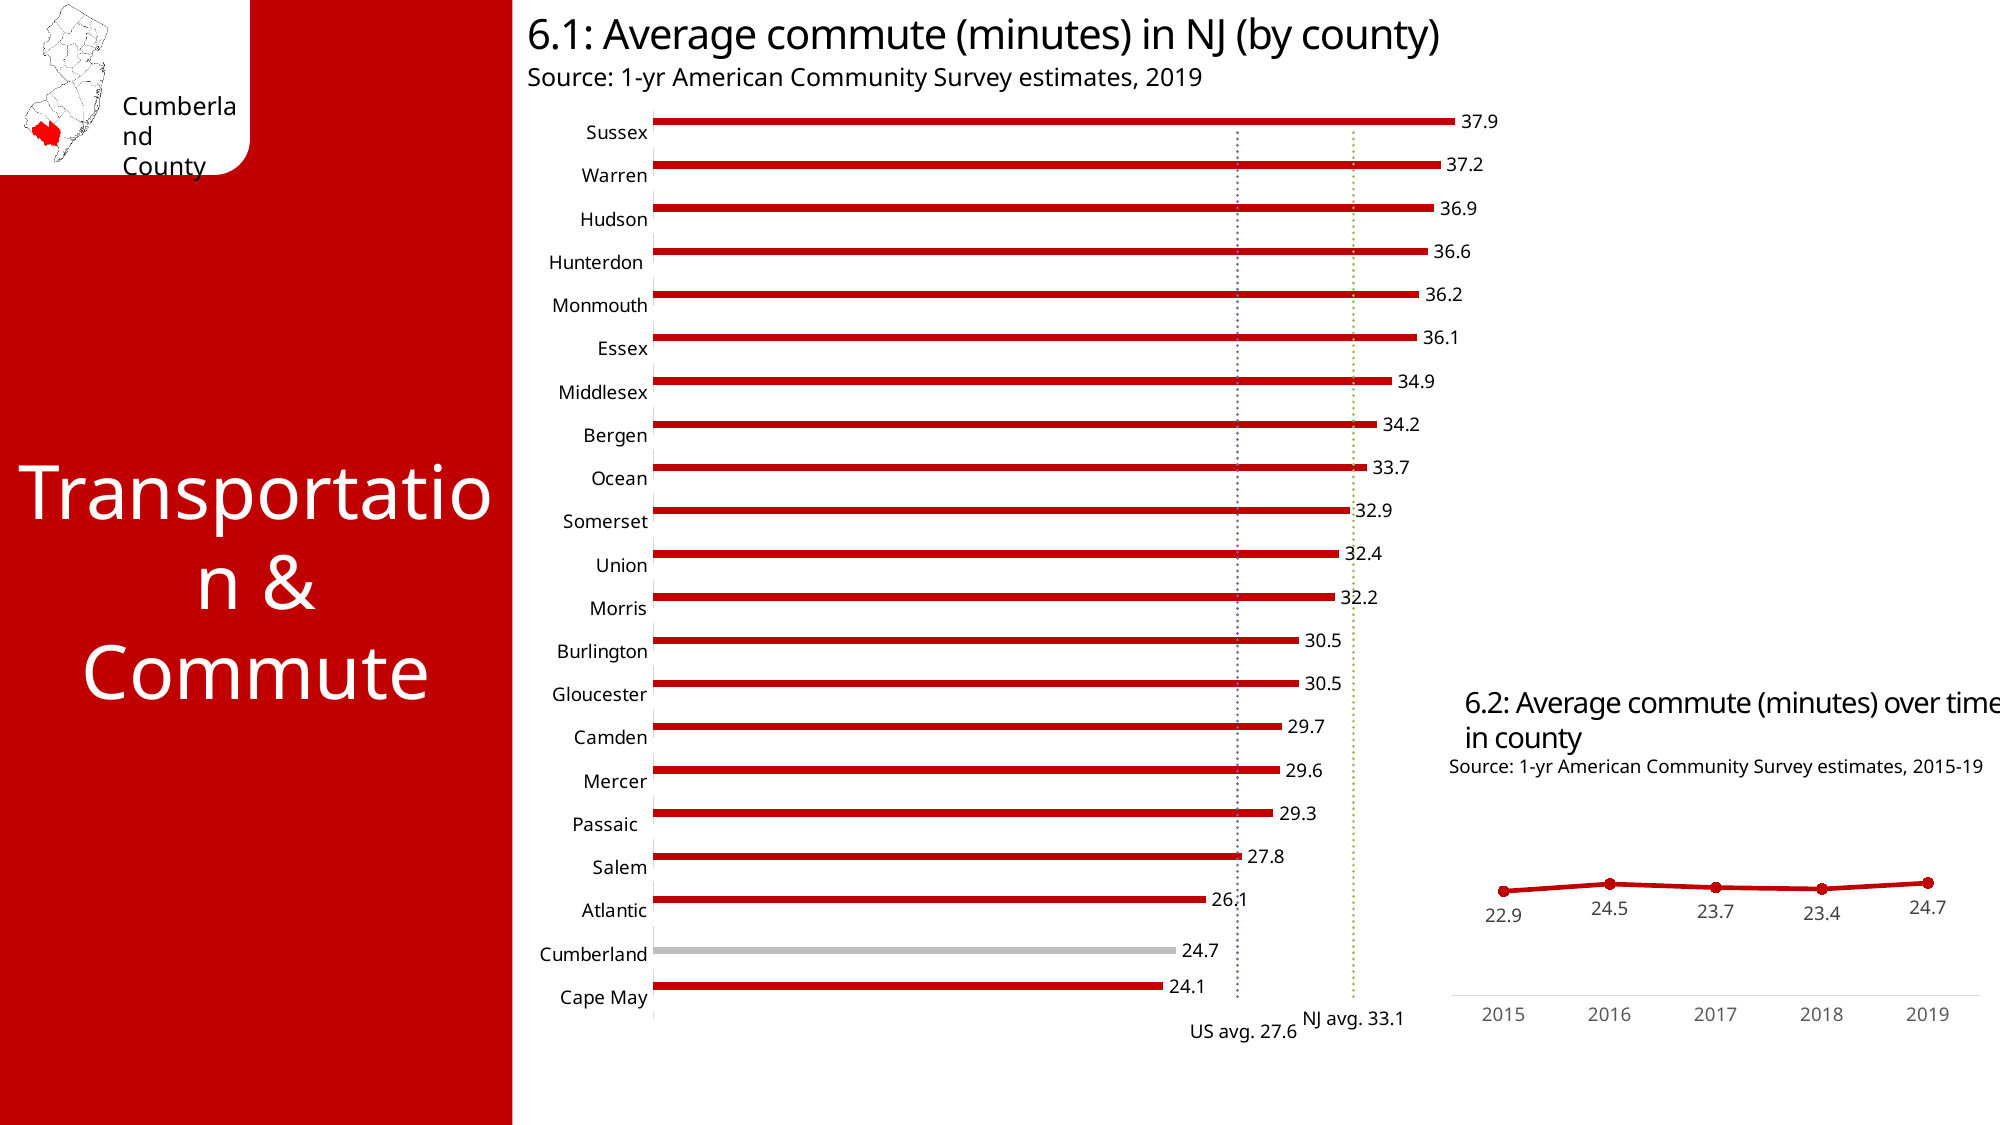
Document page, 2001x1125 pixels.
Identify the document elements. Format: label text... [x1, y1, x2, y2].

text_box Source: 1-yr American Community Survey estimates, 2015-19 [1654, 747, 1998, 785]
text_box 6.1: Average commute (minutes) in NJ (by county) [512, 0, 1992, 65]
text_box 6.2: Average commute (minutes) over time, in county [1654, 676, 2000, 762]
picture [24, 4, 108, 162]
text_box Transportation & Commute [0, 437, 513, 723]
chart [524, 88, 2000, 1043]
text_box Source: 1-yr American Community Survey estimates, 2019 [512, 54, 1891, 100]
